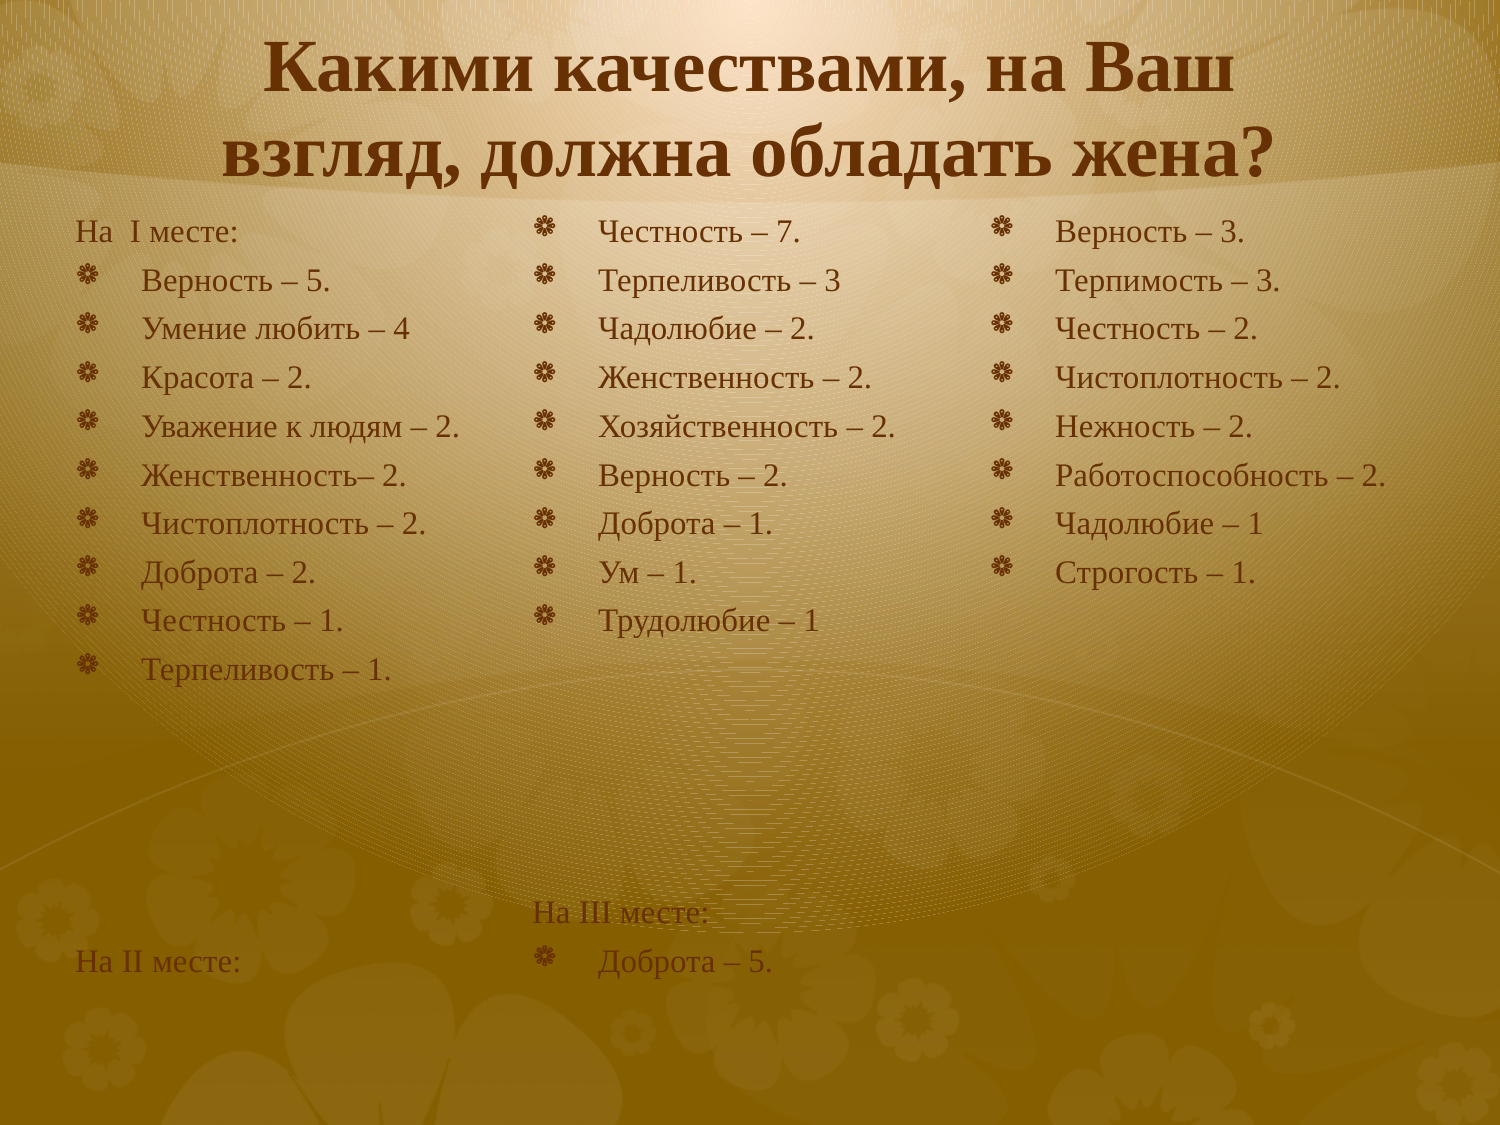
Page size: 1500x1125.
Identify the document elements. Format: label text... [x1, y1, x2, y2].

list На I месте: Верность – 5. Умение любить – 4 Красота – 2. Уважение к людям – 2. Женственность– 2. Чистоплотность – 2. Доброта – 2. Честность – 1. Терпеливость – 1. На II месте: Честность – 7. Терпеливость – 3 Чадолюбие – 2. Женственность – 2. Хозяйственность – 2. Верность – 2. Доброта – 1. Ум – 1. Трудолюбие – 1 На III месте: Доброта – 5. Верность – 3. Терпимость – 3. Честность – 2. Чистоплотность – 2. Нежность – 2. Работоспособность – 2. Чадолюбие – 1 Строгость – 1. [60, 202, 1462, 1014]
title Какими качествами, на Ваш взгляд, должна обладать жена? [127, 14, 1372, 202]
picture [0, 0, 1500, 1125]
